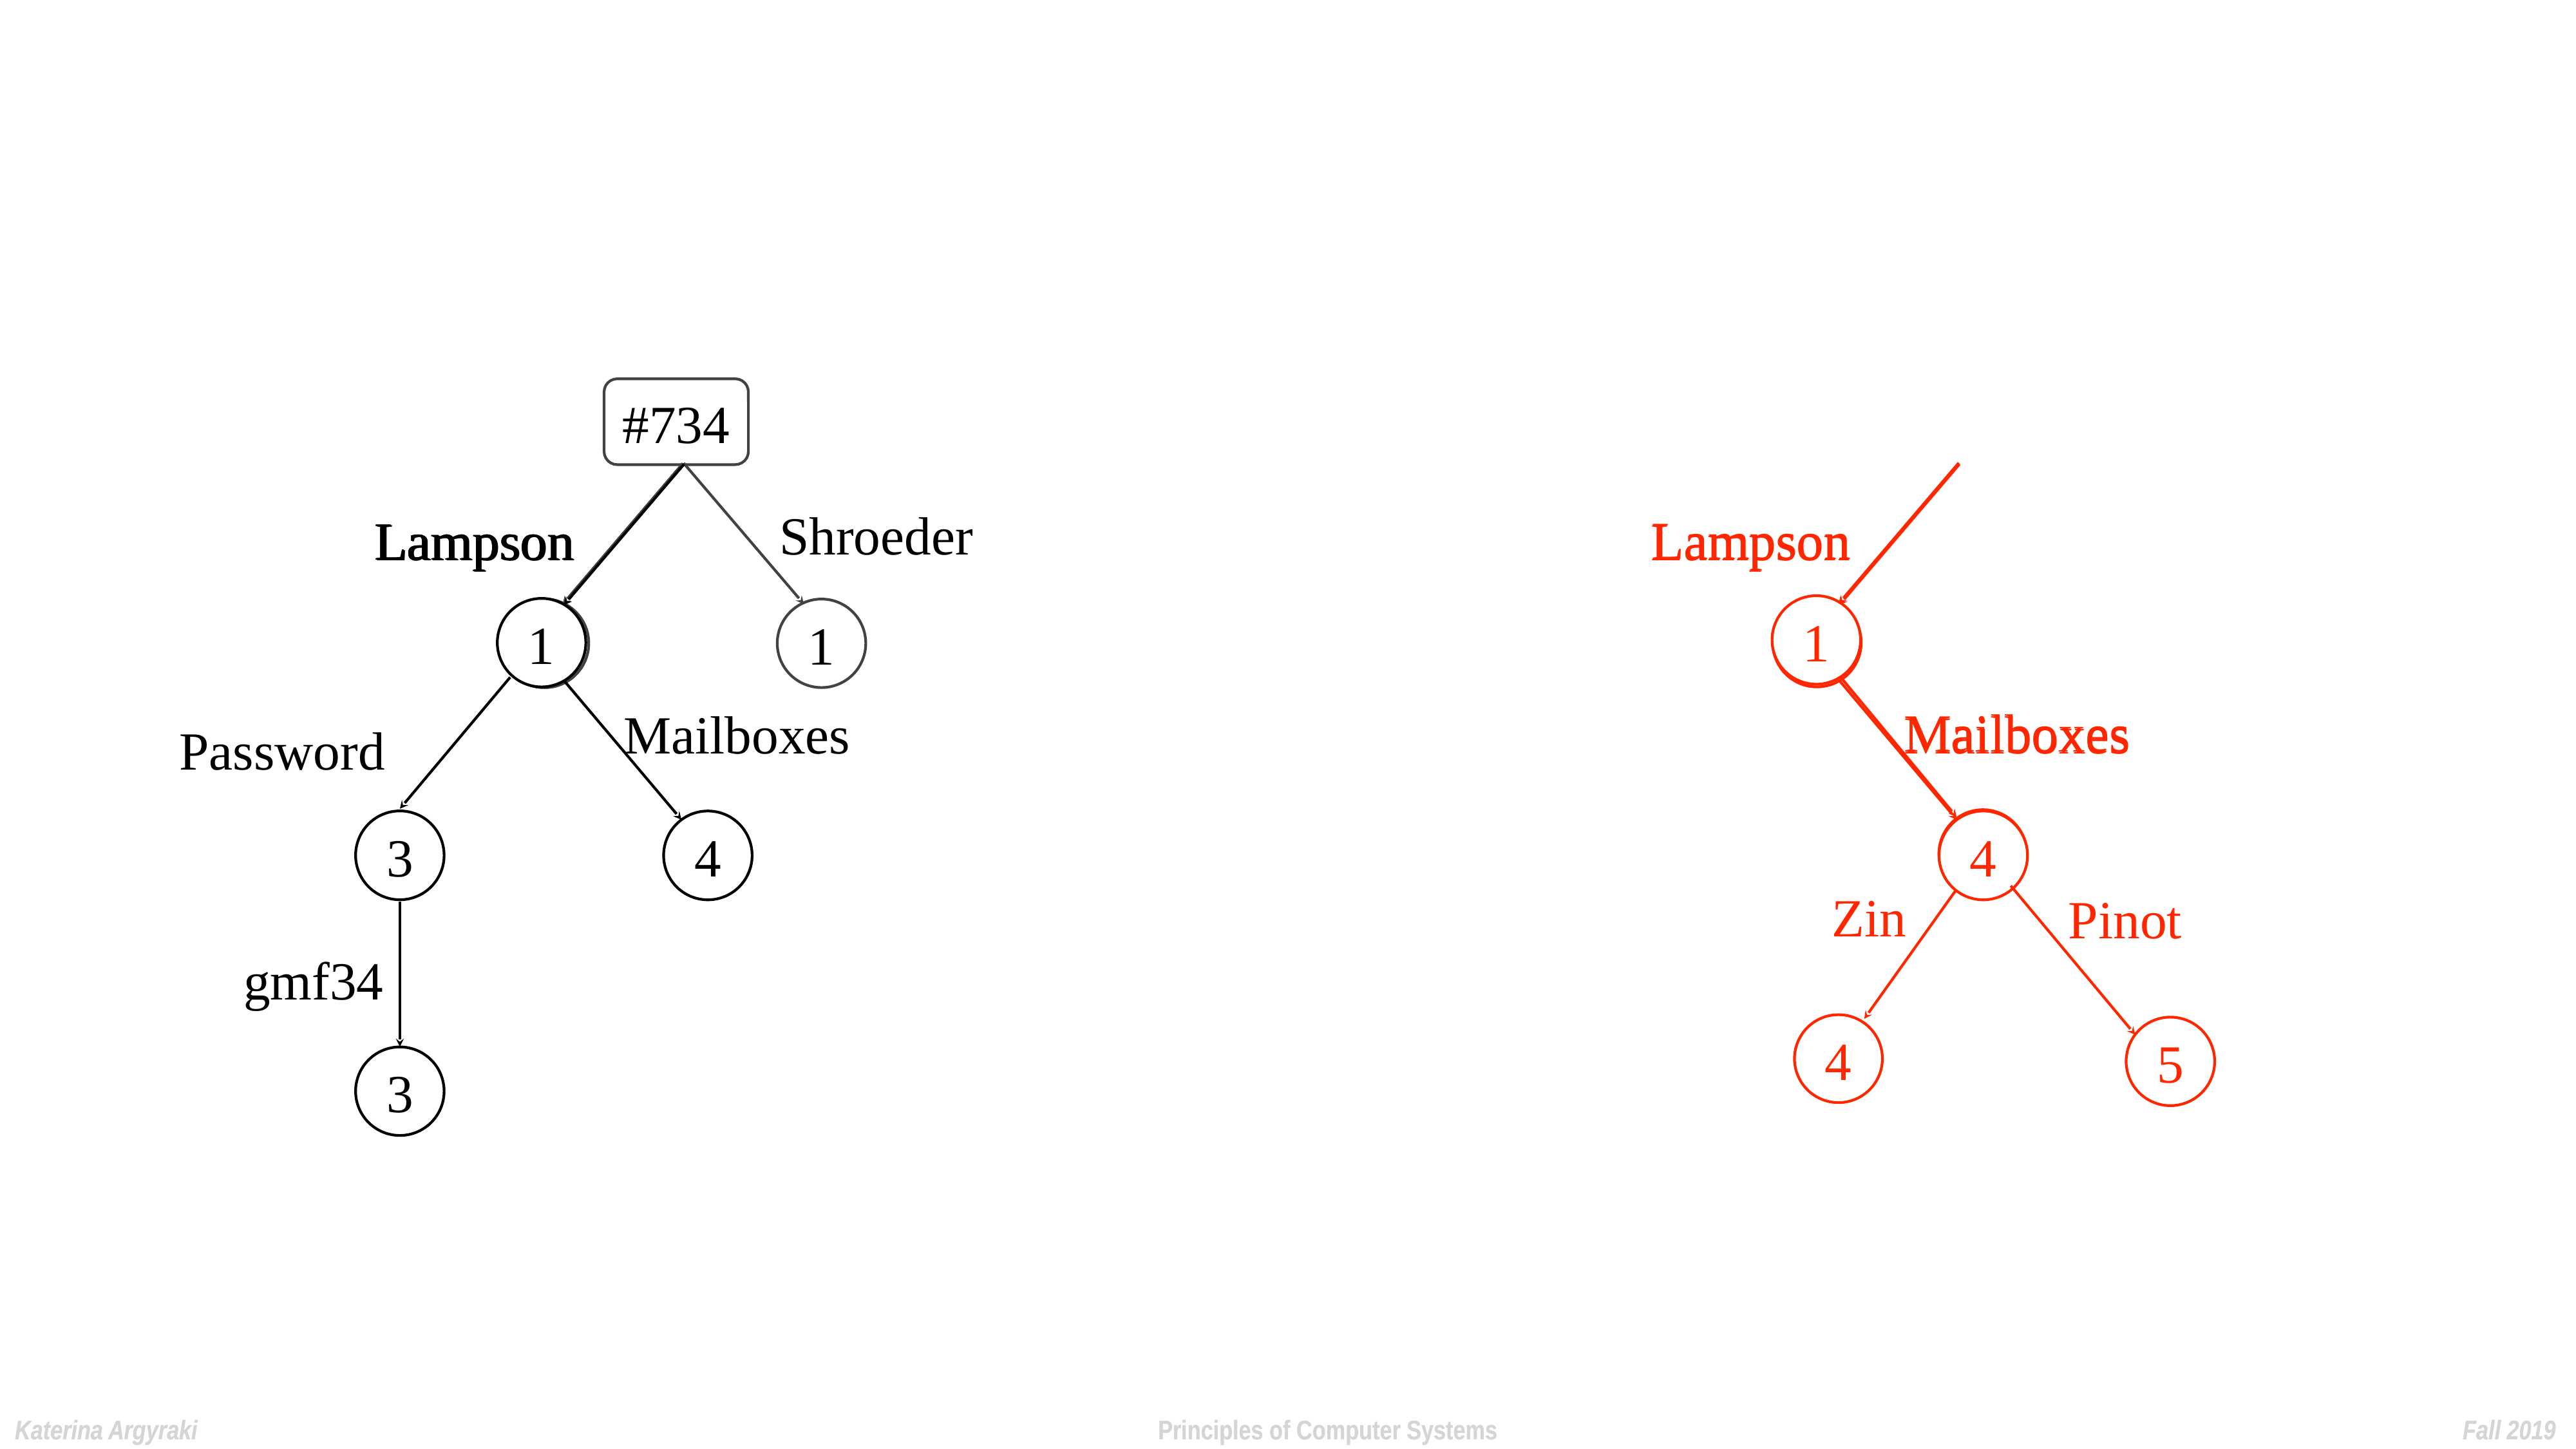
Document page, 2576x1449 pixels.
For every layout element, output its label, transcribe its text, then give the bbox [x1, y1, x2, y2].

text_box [358, 464, 868, 900]
text_box Shroeder [868, 500, 987, 567]
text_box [2011, 866, 2225, 1106]
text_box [1633, 464, 2148, 900]
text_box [1770, 900, 2011, 1103]
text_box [165, 677, 511, 1136]
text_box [1634, 462, 1959, 685]
text_box #734 [604, 379, 749, 464]
text_box Katerina Argyraki Principles of Computer Systems Fall 2019 [0, 1401, 2576, 1449]
